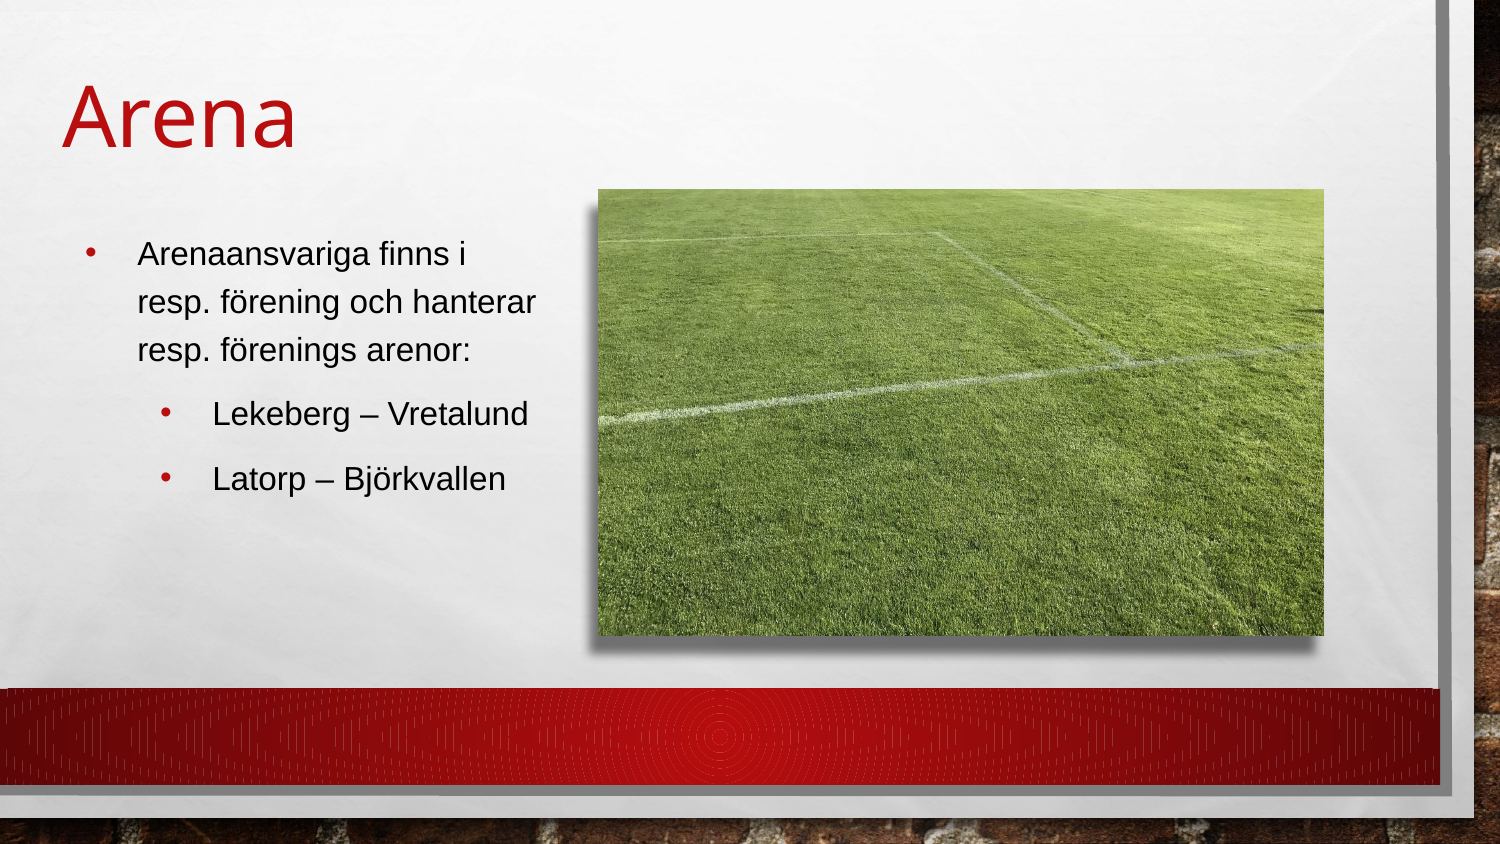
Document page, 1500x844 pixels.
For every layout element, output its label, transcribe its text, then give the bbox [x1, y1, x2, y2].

list Arenaansvariga finns i resp. förening och hanterar resp. förenings arenor: Lekeberg – Vretalund Latorp – Björkvallen [51, 189, 551, 750]
picture [0, 0, 1438, 688]
picture [0, 0, 1500, 844]
title Arena [51, 72, 1449, 167]
